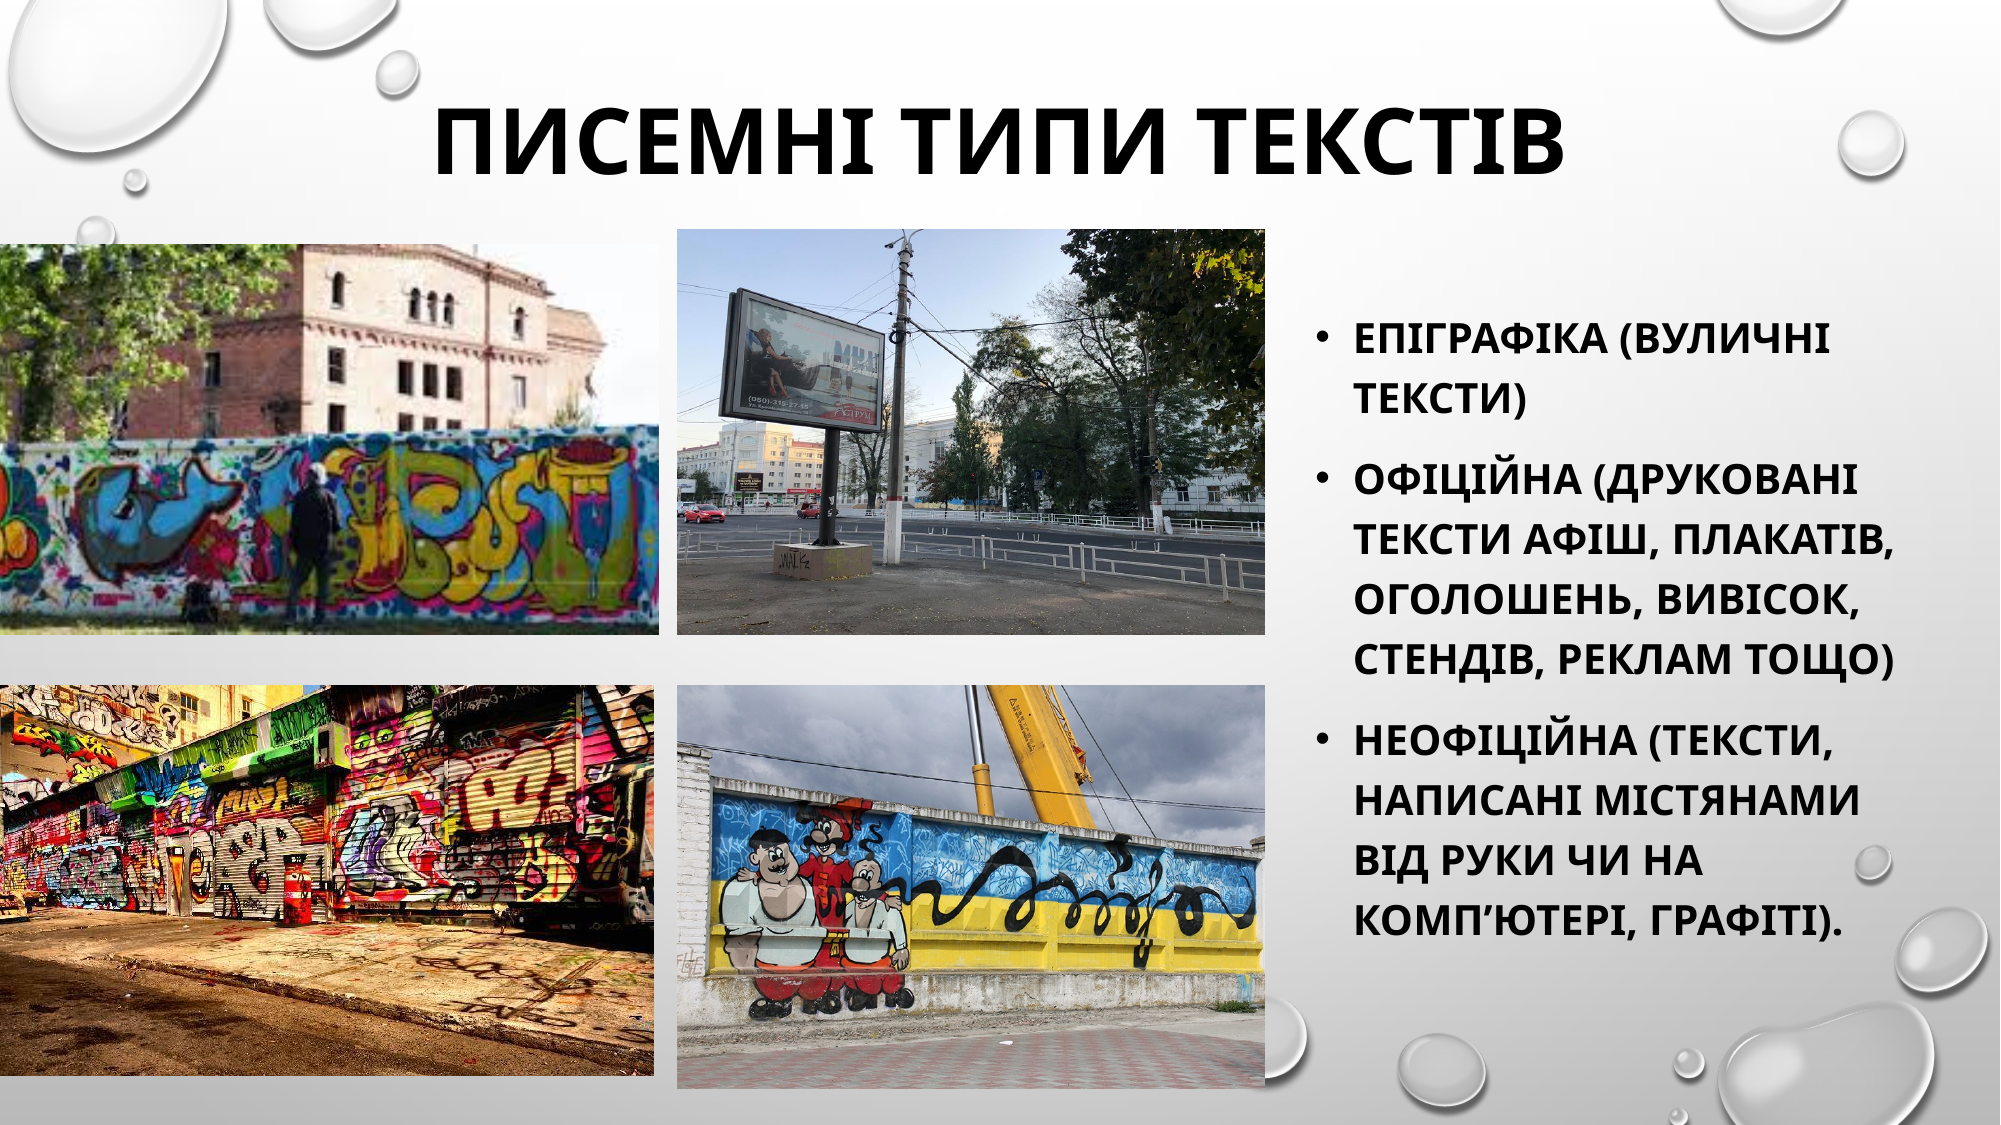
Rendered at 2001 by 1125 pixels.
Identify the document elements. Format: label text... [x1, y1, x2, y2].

list епіграфіка (вуличні тексти) офіційна (друковані тексти афіш, плакатів, оголошень, вивісок, стендів, реклам тощо) неофіційна (тексти, написані містянами від руки чи на комп’ютері, графіті). [1300, 293, 1919, 1009]
picture [0, 0, 2000, 1125]
title Писемні типи текстів [149, 33, 1851, 256]
